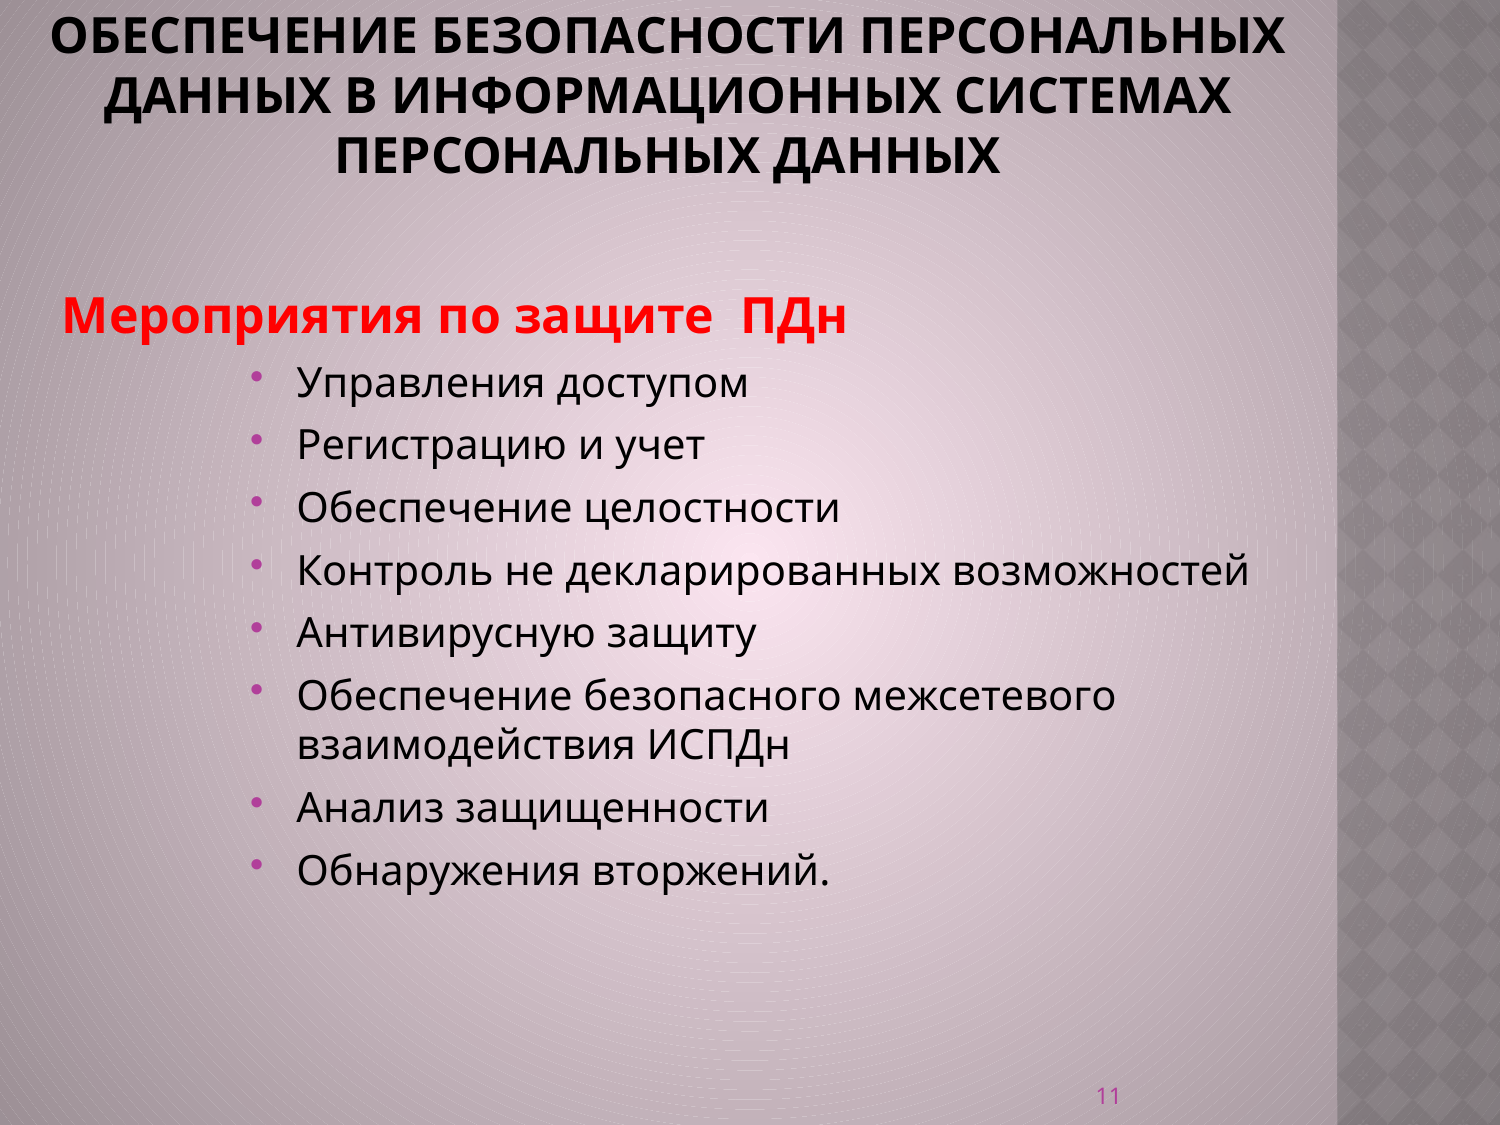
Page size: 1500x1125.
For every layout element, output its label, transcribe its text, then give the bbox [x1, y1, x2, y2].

title Обеспечение безопасности персональных данных в информационных системах персональных данных [0, 0, 1336, 188]
slide_number 11 [1025, 1075, 1123, 1113]
list Мероприятия по защите ПДн Управления доступом Регистрацию и учет Обеспечение целостности Контроль не декларированных возможностей Антивирусную защиту Обеспечение безопасного межсетевого взаимодействия ИСПДн Анализ защищенности Обнаружения вторжений. [46, 140, 1337, 1125]
